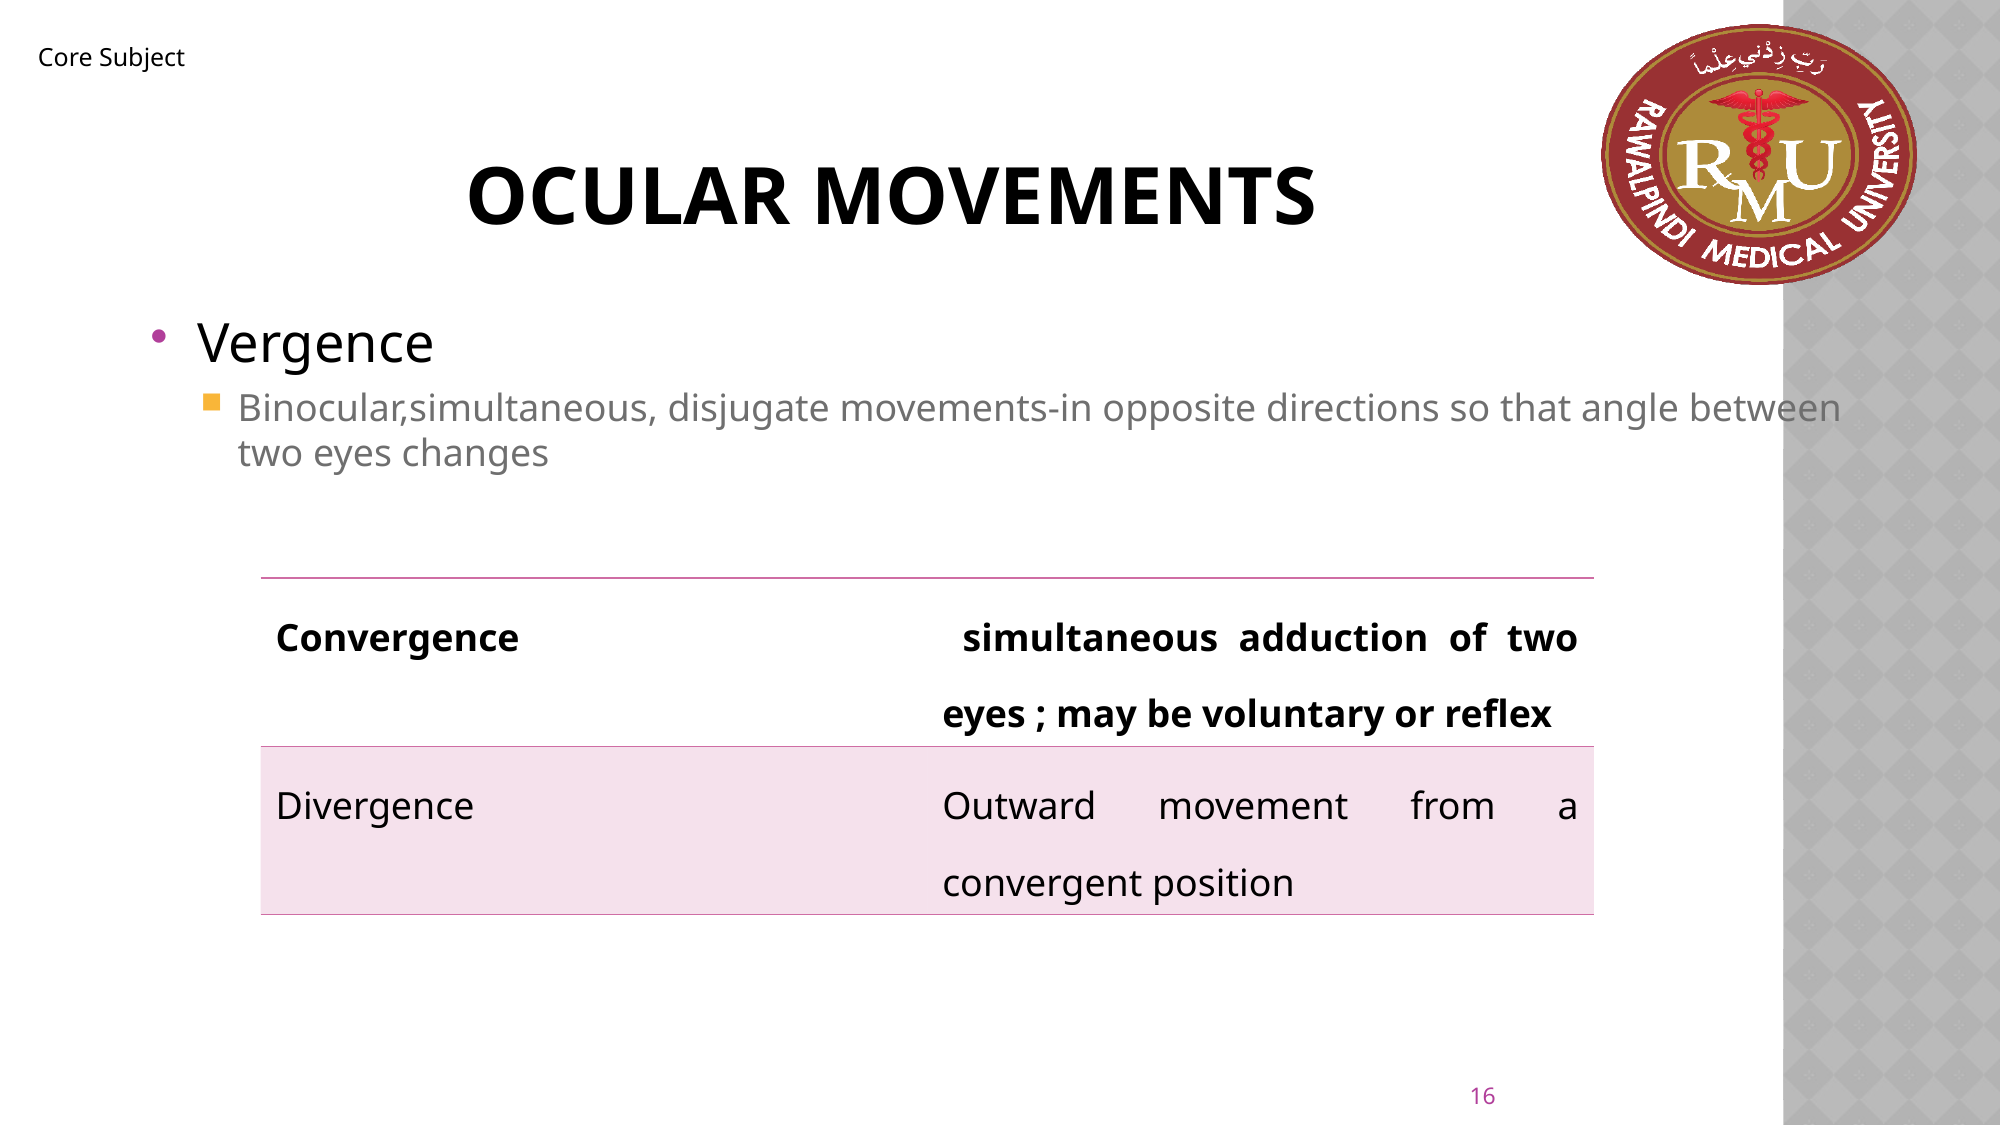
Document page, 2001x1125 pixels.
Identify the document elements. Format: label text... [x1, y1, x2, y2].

table_cell Divergence [261, 747, 927, 914]
text_box Core Subject [23, 34, 380, 80]
table_header simultaneous adduction of two eyes ; may be voluntary or reflex [927, 579, 1594, 746]
slide_number 16 [1367, 1075, 1496, 1113]
table_cell Outward movement from a convergent position [927, 747, 1594, 914]
picture [1582, 23, 1918, 285]
list Vergence Binocular,simultaneous, disjugate movements-in opposite directions so that angle between two eyes changes [137, 301, 1863, 1015]
table_header Convergence [261, 579, 927, 746]
title Ocular Movements [99, 52, 1576, 240]
